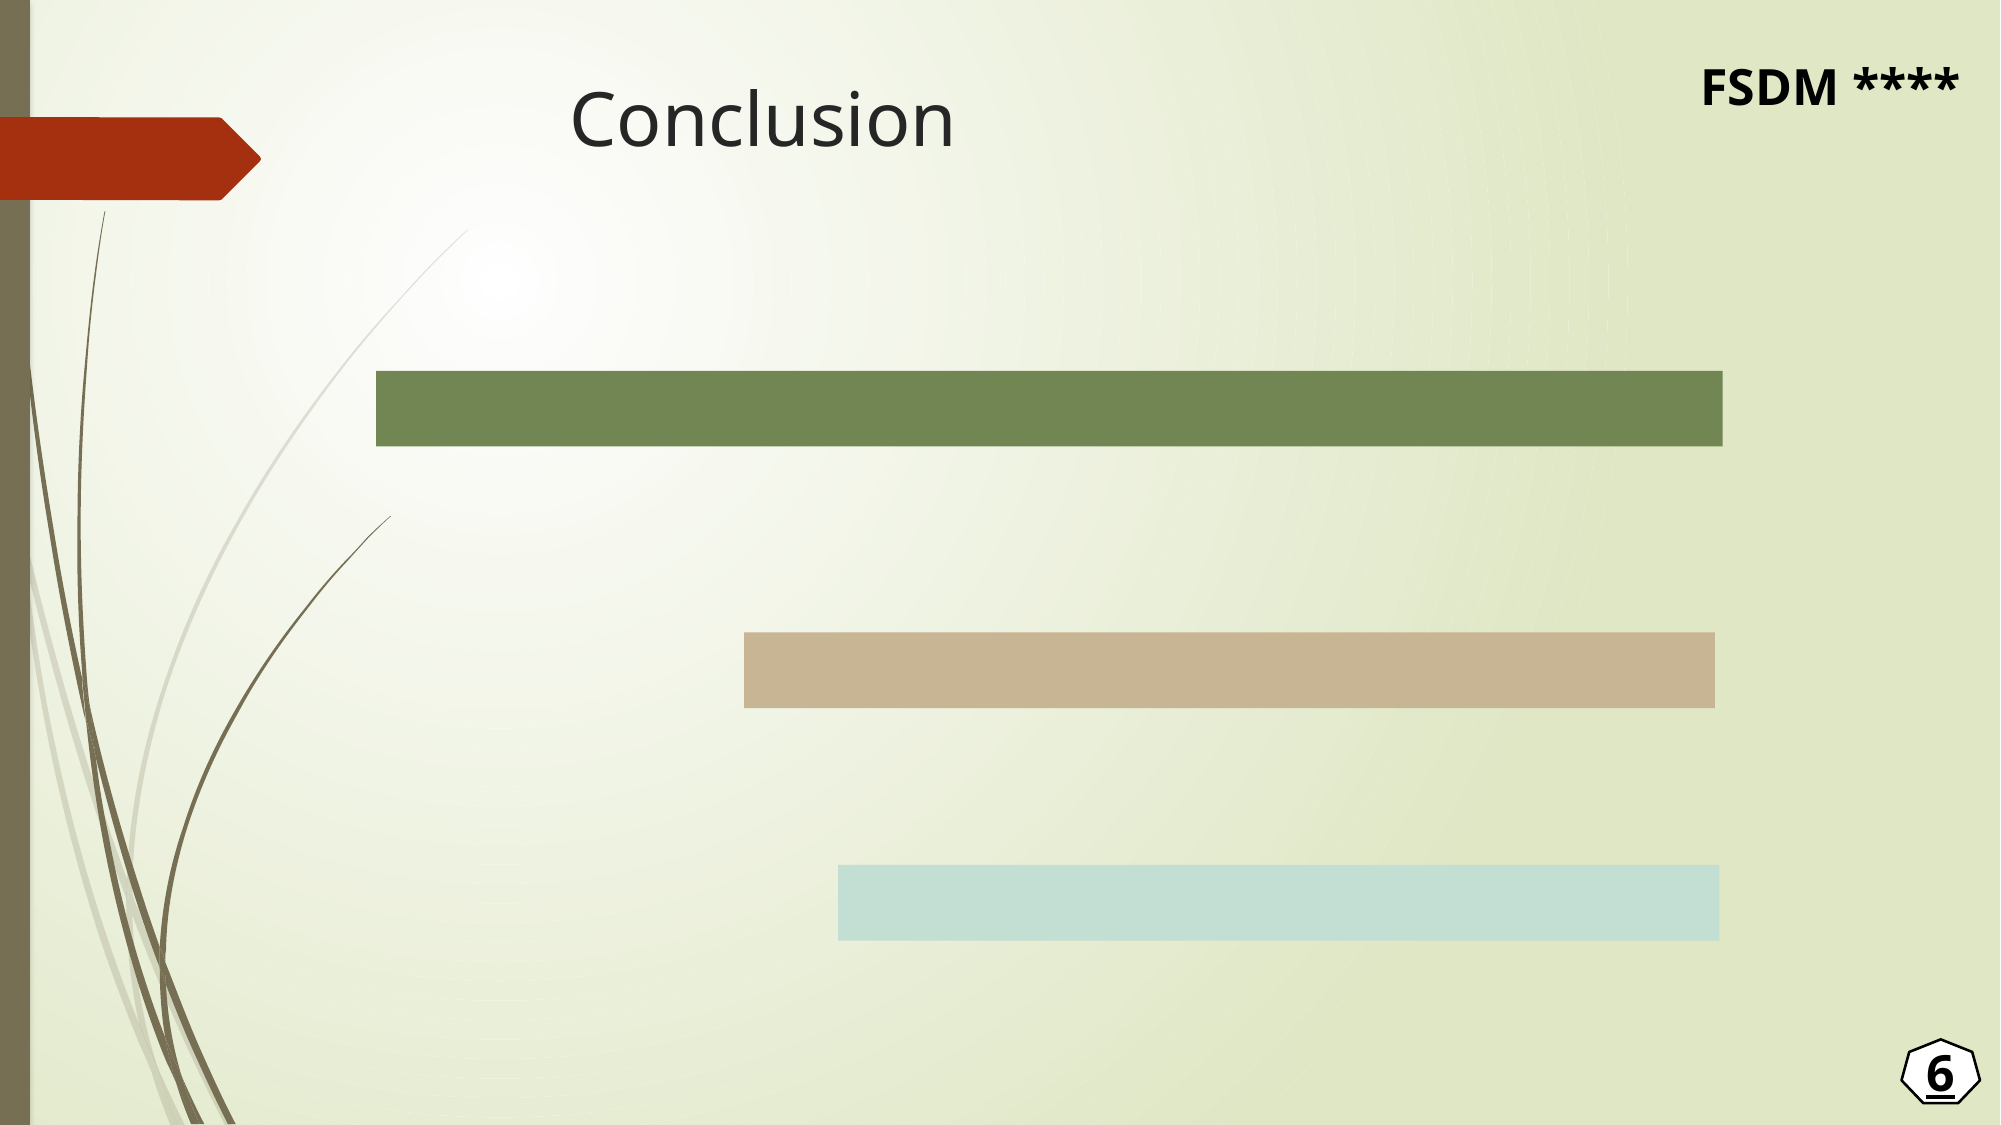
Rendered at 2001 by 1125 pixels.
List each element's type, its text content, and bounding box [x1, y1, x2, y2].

title Conclusion [554, 64, 1536, 181]
text_box [744, 632, 1715, 709]
text_box FSDM **** [1685, 47, 1977, 123]
text_box [376, 370, 1723, 447]
text_box [838, 864, 1720, 941]
text_box 6 [1900, 1038, 1982, 1105]
